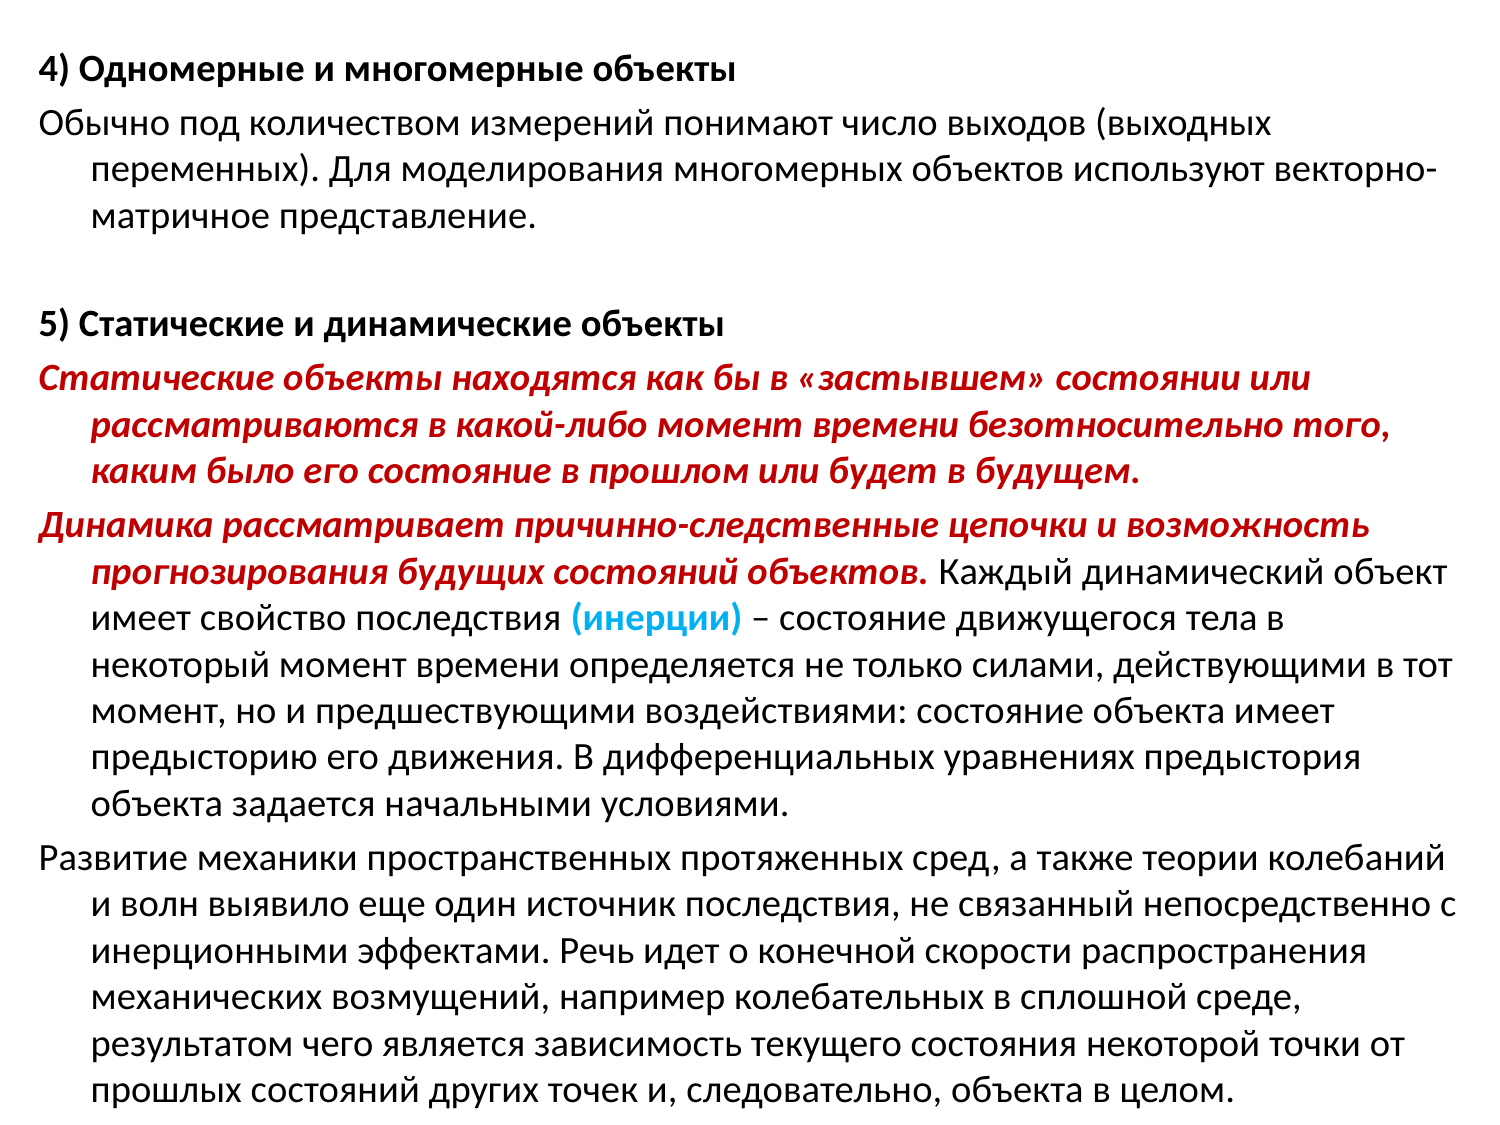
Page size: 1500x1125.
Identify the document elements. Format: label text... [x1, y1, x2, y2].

list 4) Одномерные и многомерные объекты Обычно под количеством измерений понимают число выходов (выходных переменных). Для моделирования многомерных объектов используют векторно-матричное представление. 5) Статические и динамические объекты Статические объекты находятся как бы в «застывшем» состоянии или рассматриваются в какой-либо момент времени безотносительно того, каким было его состояние в прошлом или будет в будущем. Динамика рассматривает причинно-следственные цепочки и возможность прогнозирования будущих состояний объектов. Каждый динамический объект имеет свойство последствия (инерции) – состояние движущегося тела в некоторый момент времени определяется не только силами, действующими в тот момент, но и предшествующими воздействиями: состояние объекта имеет предысторию его движения. В дифференциальных уравнениях предыстория объекта задается начальными условиями. Развитие механики пространственных протяженных сред, а также теории колебаний и волн выявило еще один источник последствия, не связанный непосредственно с инерционными эффектами. Речь идет о конечной скорости распространения механических возмущений, например колебательных в сплошной среде, результатом чего является зависимость текущего состояния некоторой точки от прошлых состояний других точек и, следовательно, объекта в целом. [23, 35, 1477, 1125]
